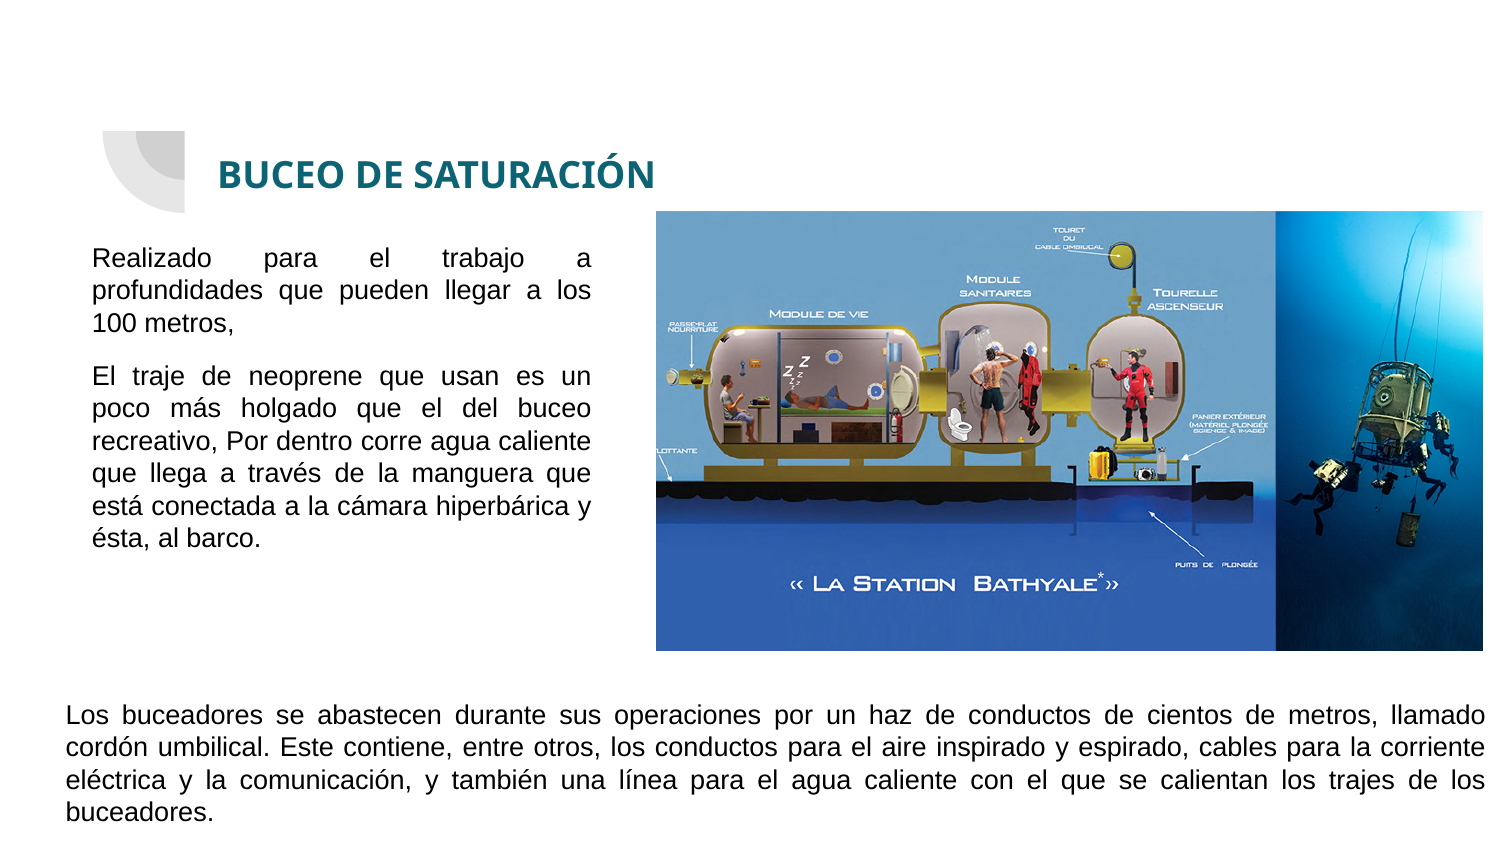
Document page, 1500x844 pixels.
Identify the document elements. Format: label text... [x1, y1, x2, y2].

text_box Los buceadores se abastecen durante sus operaciones por un haz de conductos de cientos de metros, llamado cordón umbilical. Este contiene, entre otros, los conductos para el aire inspirado y espirado, cables para la corriente eléctrica y la comunicación, y también una línea para el agua caliente con el que se calientan los trajes de los buceadores. [50, 682, 1500, 842]
picture [1339, 211, 1484, 366]
picture [1450, 457, 1458, 473]
text_box BUCEO DE SATURACIÓN [202, 135, 1077, 211]
list Realizado para el trabajo a profundidades que pueden llegar a los 100 metros, El traje de neoprene que usan es un poco más holgado que el del buceo recreativo, Por dentro corre agua caliente que llega a través de la manguera que está conectada a la cámara hiperbárica y ésta, al barco. [76, 225, 607, 525]
picture [656, 211, 1484, 651]
